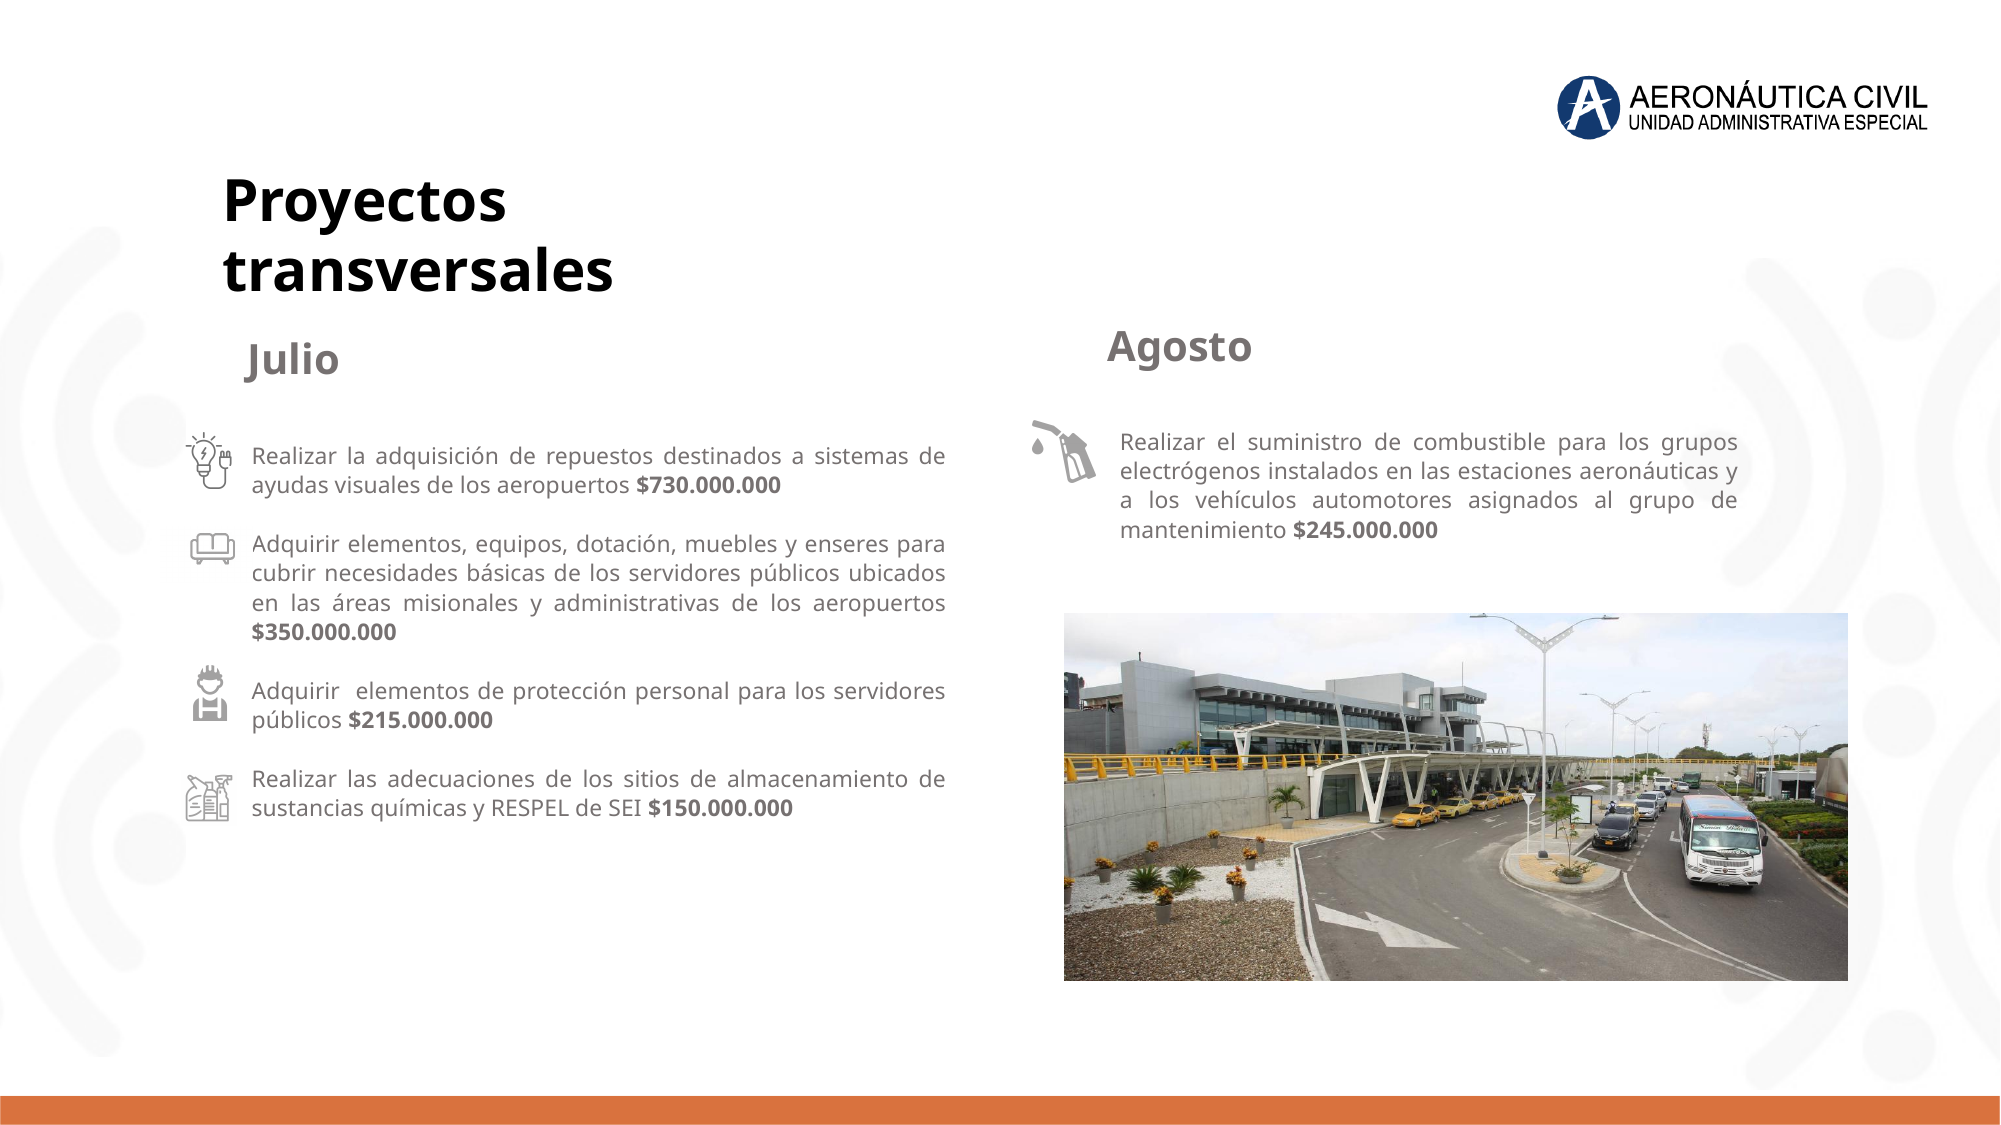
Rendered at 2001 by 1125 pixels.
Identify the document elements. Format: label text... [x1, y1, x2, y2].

text_box Realizar el suministro de combustible para los grupos electrógenos instalados en las estaciones aeronáuticas y a los vehículos automotores asignados al grupo de mantenimiento $245.000.000 [1104, 377, 1754, 567]
text_box Realizar la adquisición de repuestos destinados a sistemas de ayudas visuales de los aeropuertos $730.000.000 Adquirir elementos, equipos, dotación, muebles y enseres para cubrir necesidades básicas de los servidores públicos ubicados en las áreas misionales y administrativas de los aeropuertos $350.000.000 Adquirir elementos de protección personal para los servidores públicos $215.000.000 Realizar las adecuaciones de los sitios de almacenamiento de sustancias químicas y RESPEL de SEI $150.000.000 [236, 432, 962, 858]
text_box Proyectos transversales [207, 155, 672, 311]
picture [0, 0, 2000, 1125]
text_box Agosto [1092, 311, 1818, 377]
text_box Julio [232, 325, 958, 391]
